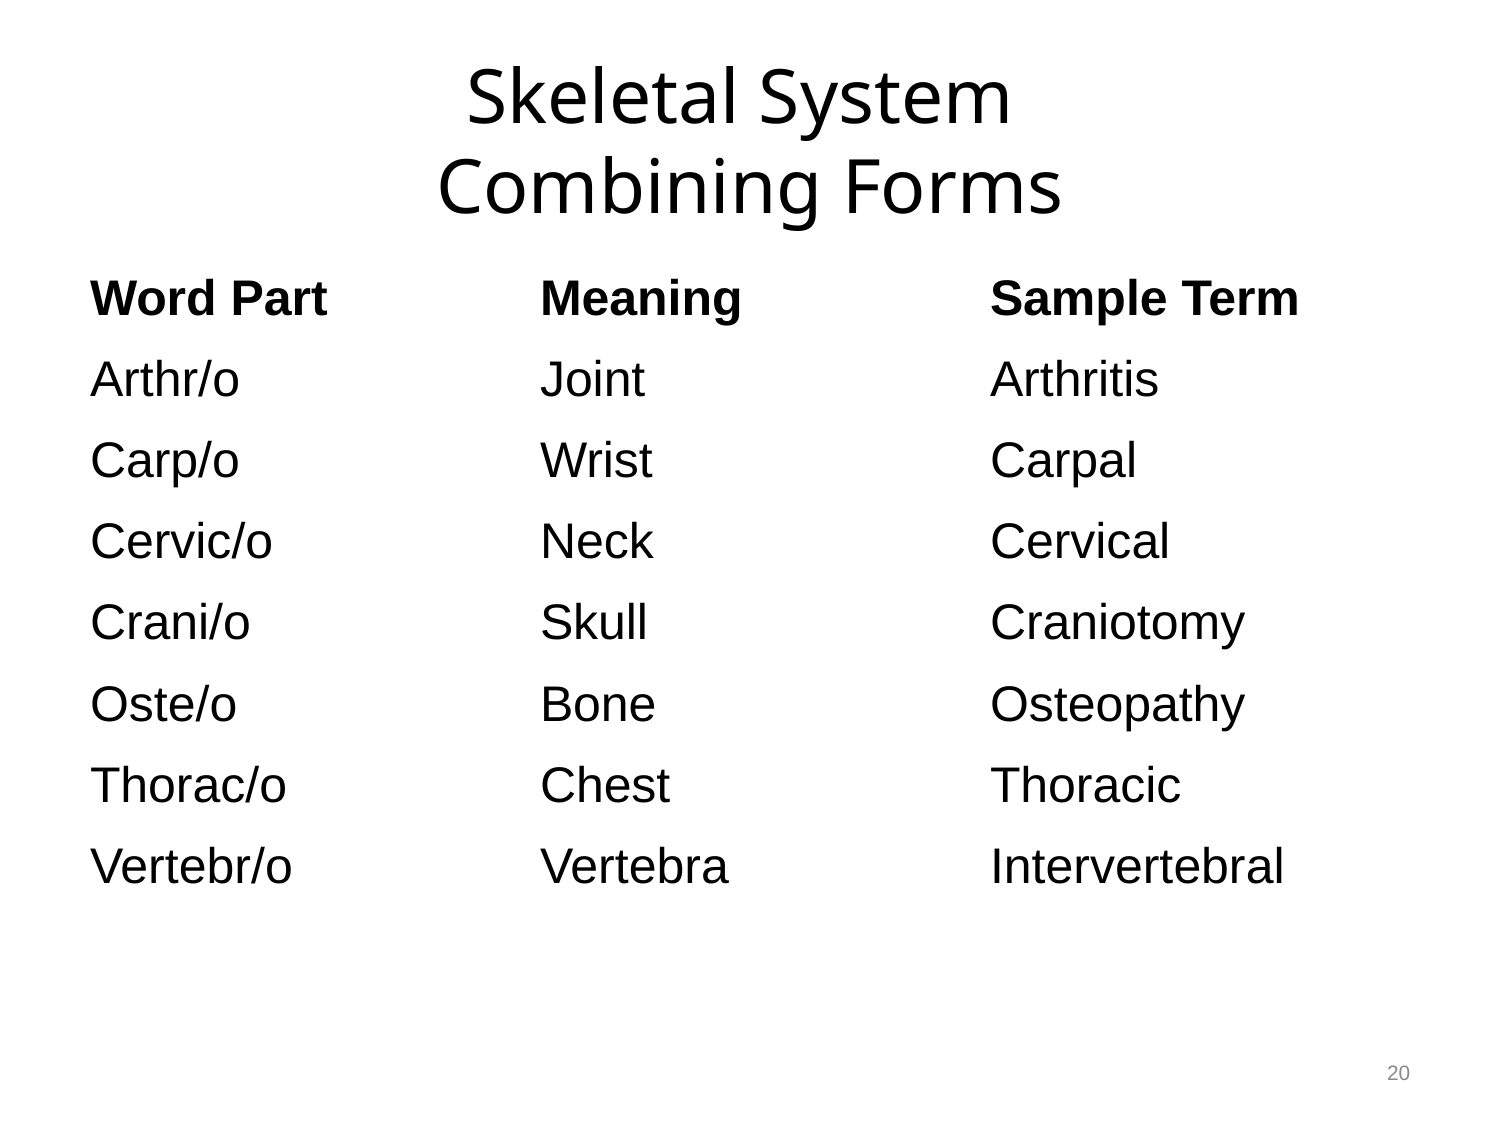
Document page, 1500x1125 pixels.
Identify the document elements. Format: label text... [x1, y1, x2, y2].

table_cell Joint [525, 344, 975, 425]
table_cell Cervic/o [75, 506, 525, 587]
table_cell Chest [525, 750, 975, 831]
table_header Meaning [525, 262, 975, 344]
table_cell Oste/o [75, 668, 525, 750]
table_cell Cervical [975, 506, 1425, 587]
table_cell Bone [525, 668, 975, 750]
table_cell Craniotomy [975, 587, 1425, 668]
table_cell Skull [525, 587, 975, 668]
table_cell Thorac/o [75, 750, 525, 831]
table_cell Vertebr/o [75, 831, 525, 912]
slide_number 20 [1341, 1027, 1425, 1118]
table_cell Carp/o [75, 425, 525, 506]
table_header Sample Term [975, 262, 1425, 344]
table_cell Arthritis [975, 344, 1425, 425]
table_cell Arthr/o [75, 344, 525, 425]
table_cell Intervertebral [975, 831, 1425, 912]
title Skeletal System Combining Forms [75, 45, 1425, 233]
table_cell Vertebra [525, 831, 975, 912]
table_cell Osteopathy [975, 668, 1425, 750]
table_cell Thoracic [975, 750, 1425, 831]
table_cell Carpal [975, 425, 1425, 506]
table_header Word Part [75, 262, 525, 344]
table_cell Crani/o [75, 587, 525, 668]
table_cell Neck [525, 506, 975, 587]
table_cell Wrist [525, 425, 975, 506]
